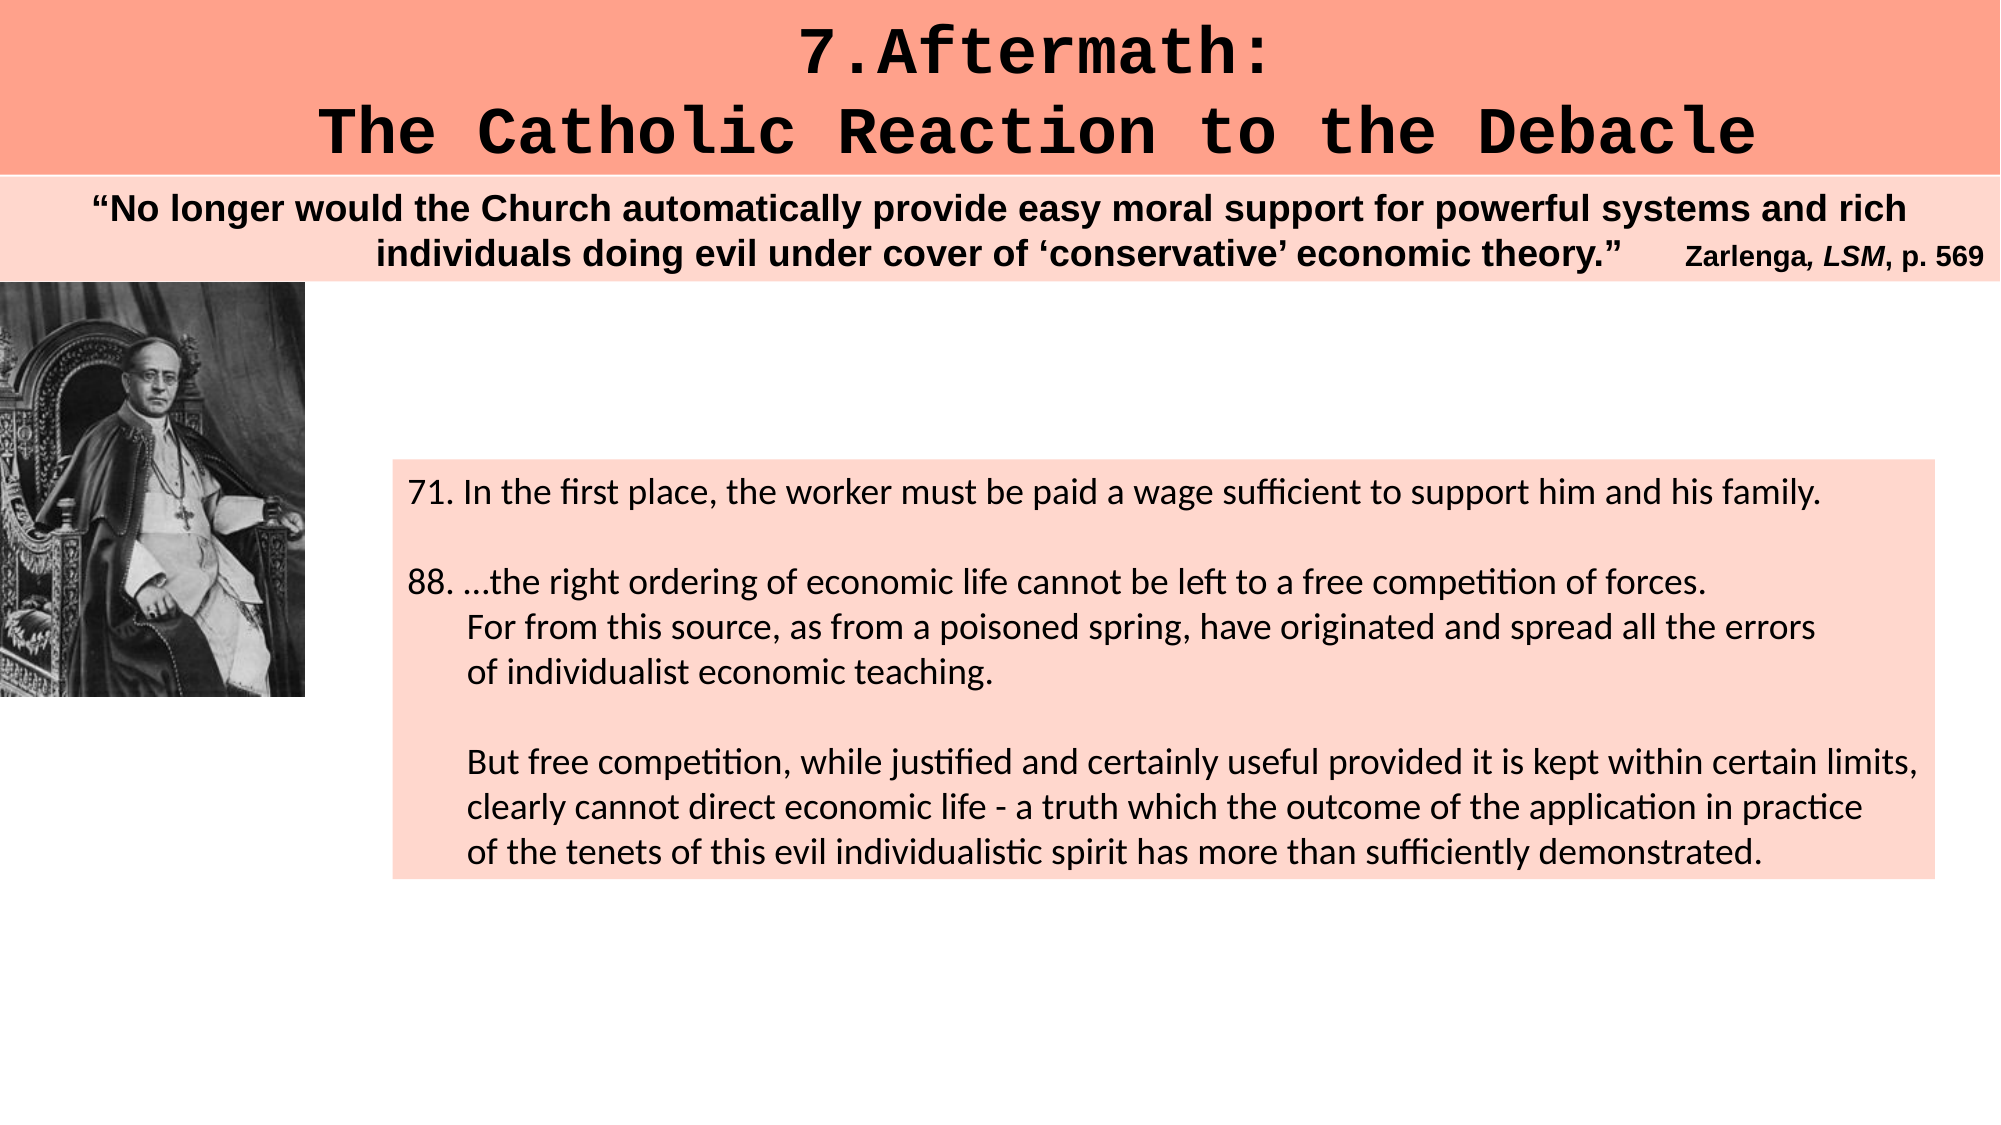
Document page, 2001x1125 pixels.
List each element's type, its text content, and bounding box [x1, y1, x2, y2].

text_box 71. In the first place, the worker must be paid a wage sufficient to support him and his family. …the right ordering of economic life cannot be left to a free competition of forces. For from this source, as from a poisoned spring, have originated and spread all the errors of individualist economic teaching. But free competition, while justified and certainly useful provided it is kept within certain limits, clearly cannot direct economic life - a truth which the outcome of the application in practice of the tenets of this evil individualistic spirit has more than sufficiently demonstrated. [392, 459, 1935, 880]
text_box Zarlenga, LSM, p. 569 [1670, 229, 2000, 280]
text_box Aftermath: The Catholic Reaction to the Debacle [0, 0, 2000, 175]
picture [0, 282, 305, 697]
text_box “No longer would the Church automatically provide easy moral support for powerful systems and rich individuals doing evil under cover of ‘conservative’ economic theory.” [0, 176, 2000, 282]
